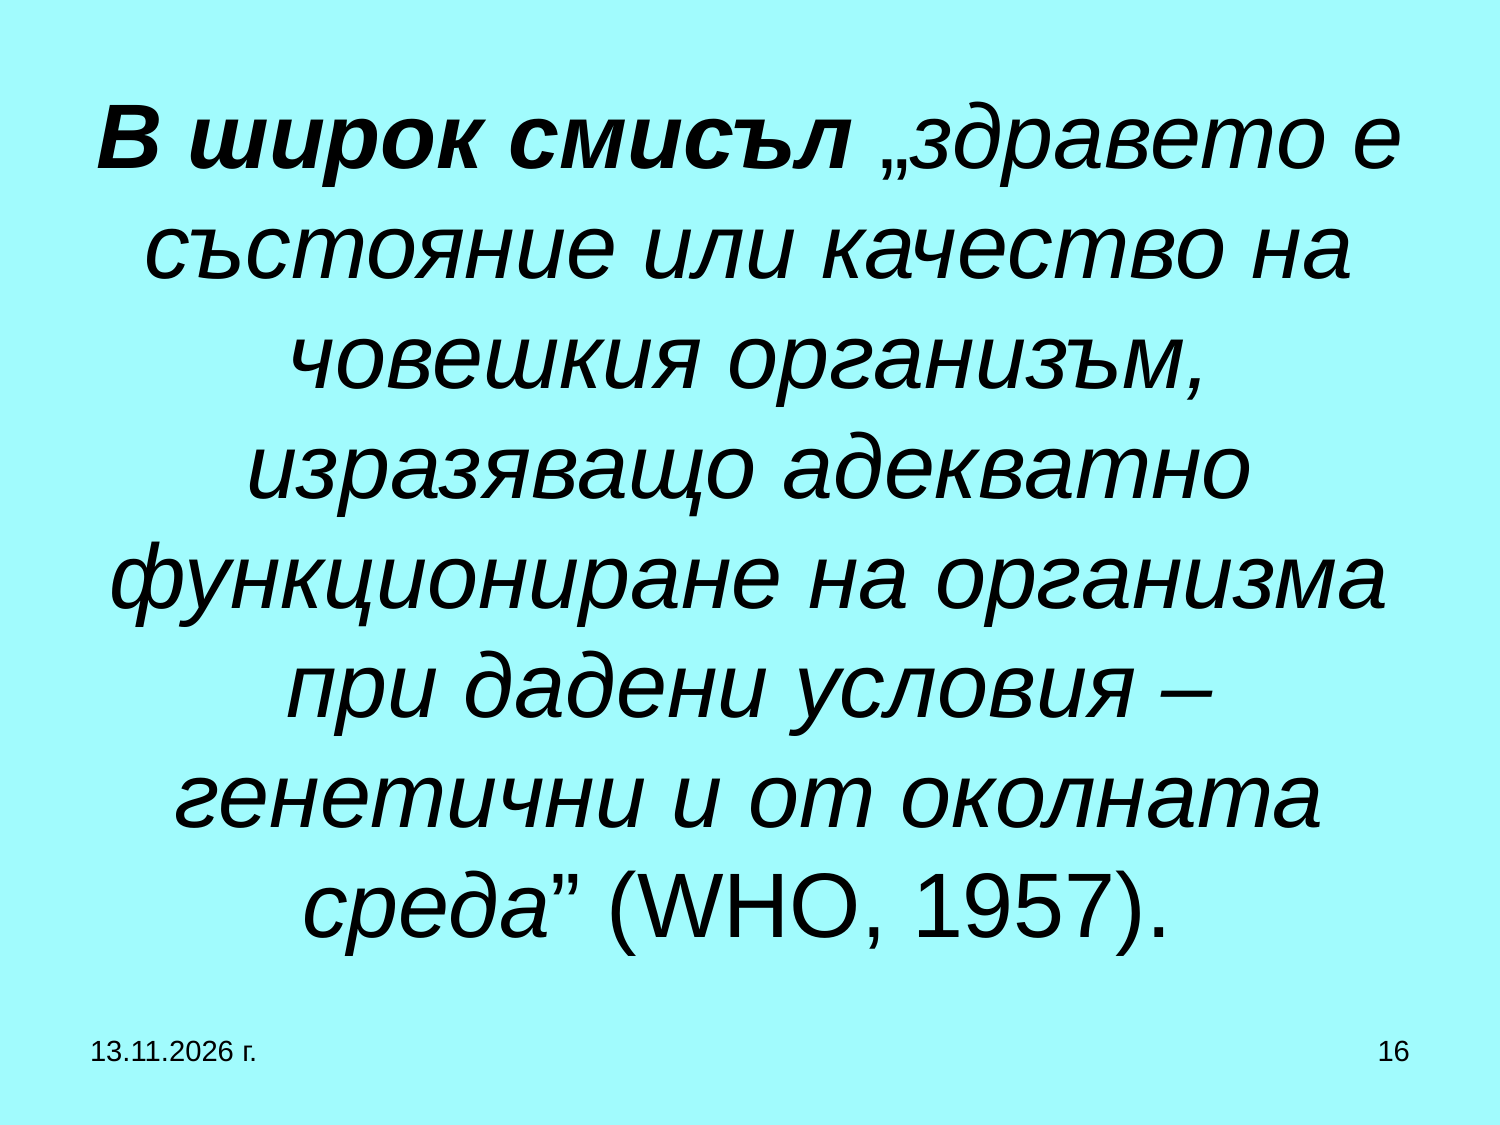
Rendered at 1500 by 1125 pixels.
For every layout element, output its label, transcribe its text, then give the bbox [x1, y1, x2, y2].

slide_number 16 [1074, 1024, 1425, 1103]
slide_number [75, 1024, 425, 1103]
title В широк смисъл „здравето е състояние или качество на човешкия организъм, изразяващо адекватно функциониране на организма при дадени условия – генетични и от околната среда” (WHO, 1957). [75, 45, 1425, 988]
